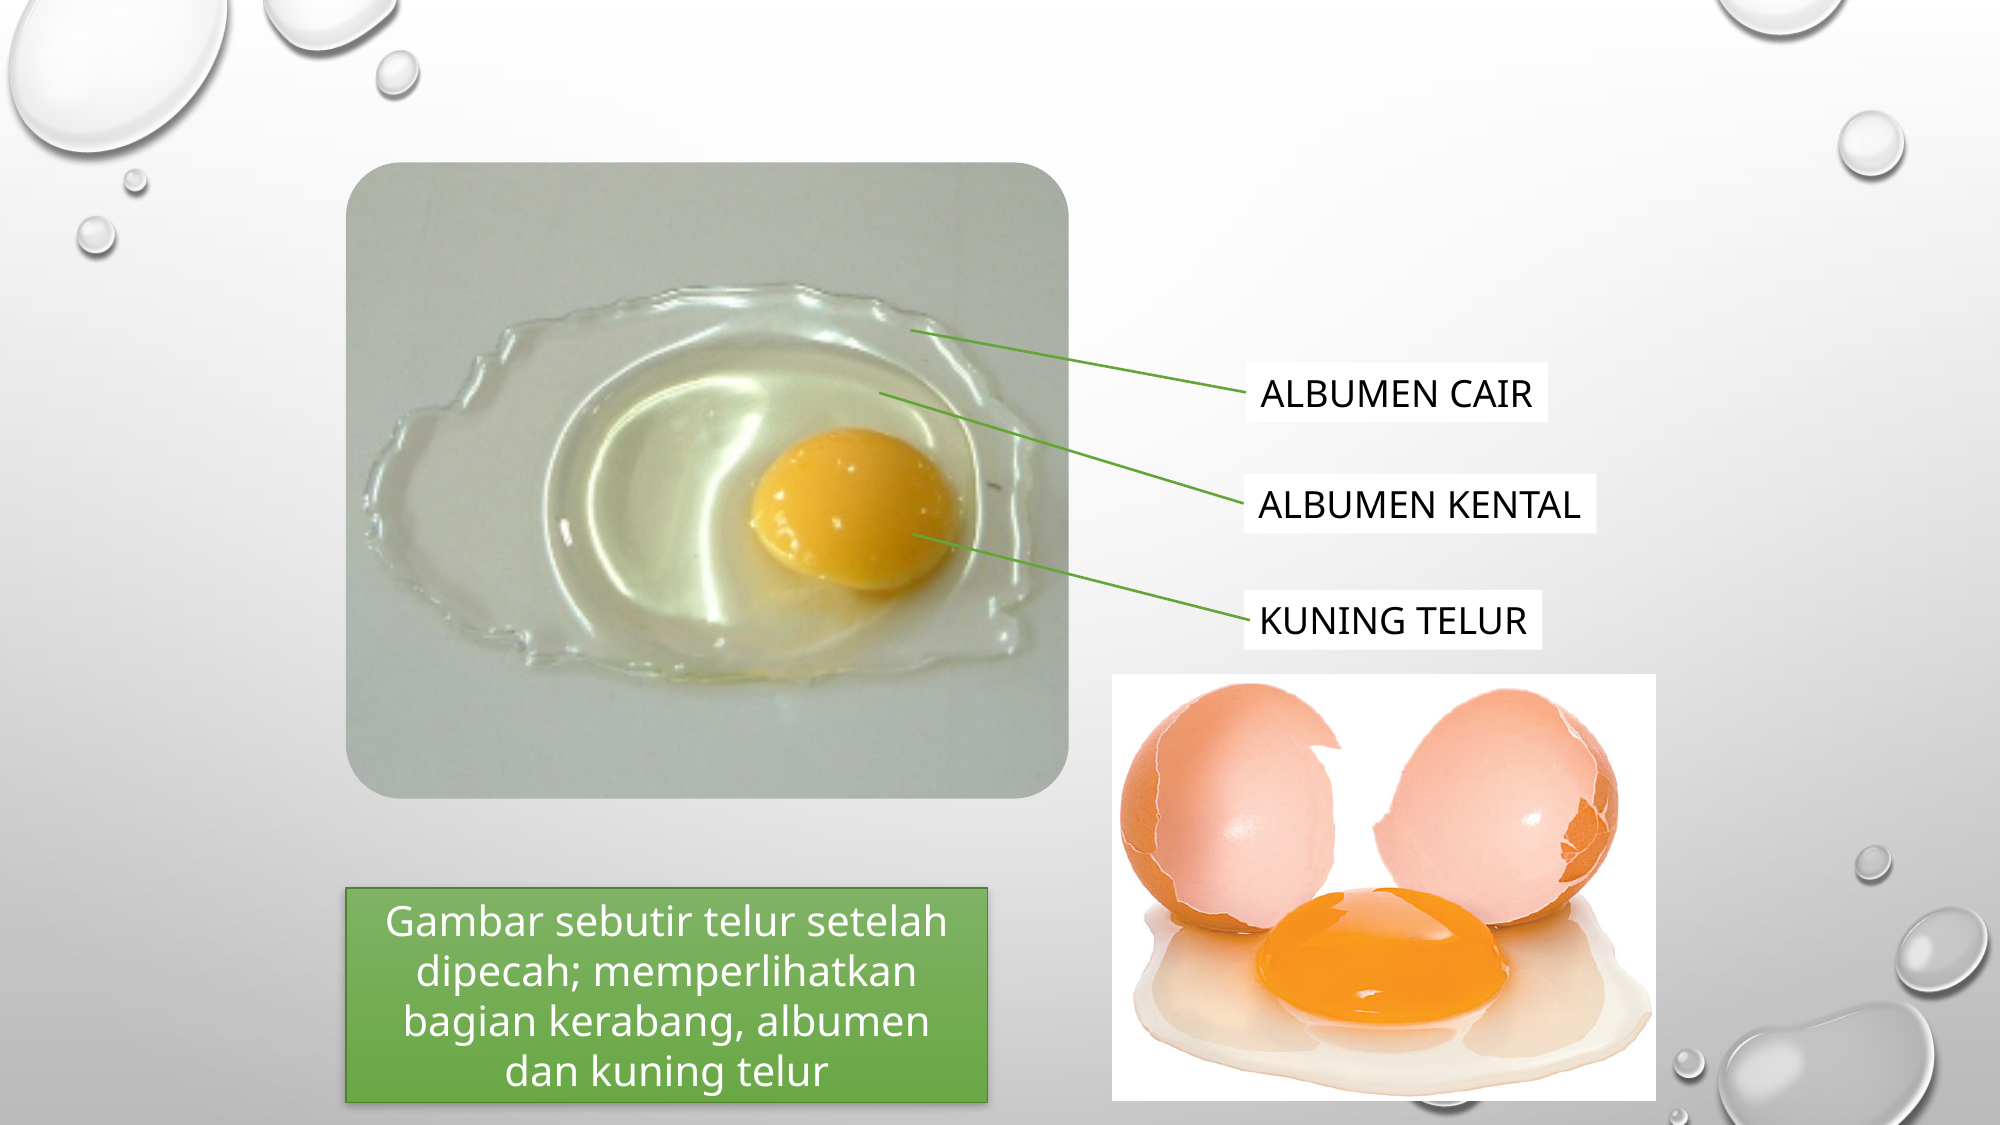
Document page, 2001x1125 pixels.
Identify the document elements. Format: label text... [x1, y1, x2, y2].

text_box ALBUMEN CAIR [1267, 362, 1548, 423]
text_box ALBUMEN KENTAL [1243, 473, 1597, 534]
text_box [878, 392, 1264, 505]
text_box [910, 329, 1263, 392]
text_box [912, 533, 1251, 621]
text_box Gambar sebutir telur setelah dipecah; memperlihatkan bagian kerabang, albumen dan kuning telur [345, 887, 988, 1103]
text_box KUNING TELUR [1243, 589, 1543, 650]
picture [0, 0, 2000, 1125]
